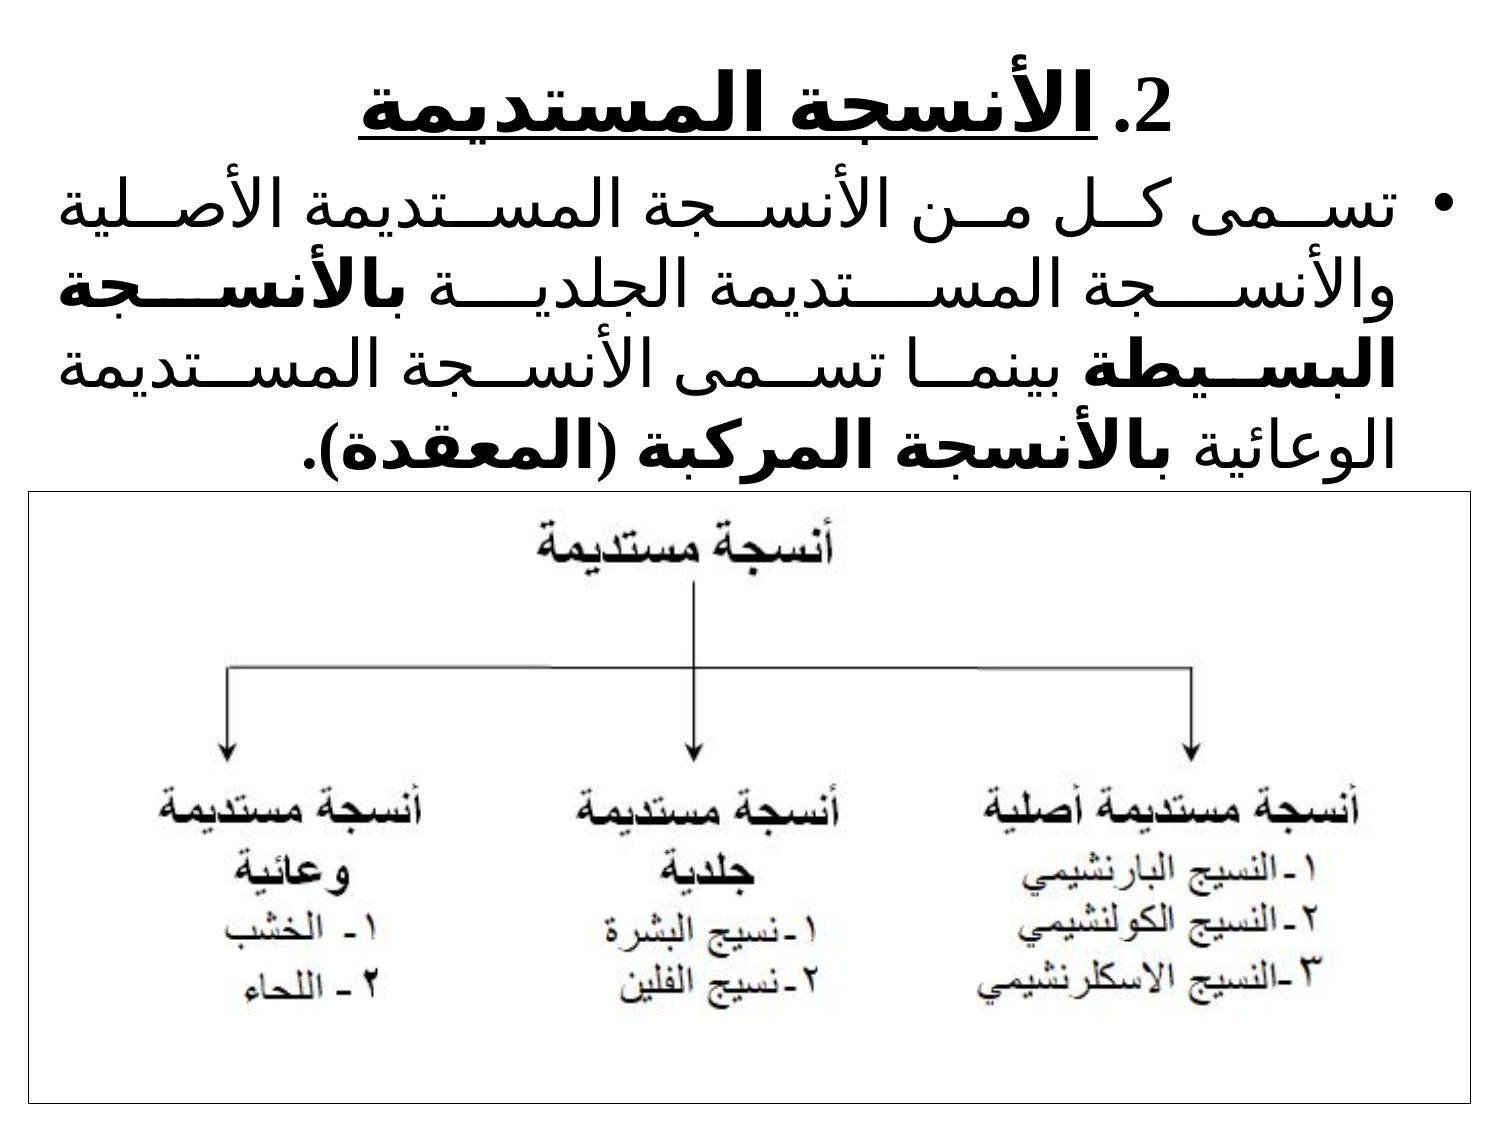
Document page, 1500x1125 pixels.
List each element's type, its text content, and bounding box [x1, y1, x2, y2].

picture [28, 491, 1471, 1104]
list الأنسجة المستديمة تسمى كل من الأنسجة المستديمة الأصلية والأنسجة المستديمة الجلدية بالأنسجة البسيطة بينما تسمى الأنسجة المستديمة الوعائية بالأنسجة المركبة (المعقدة). [41, 42, 1471, 490]
